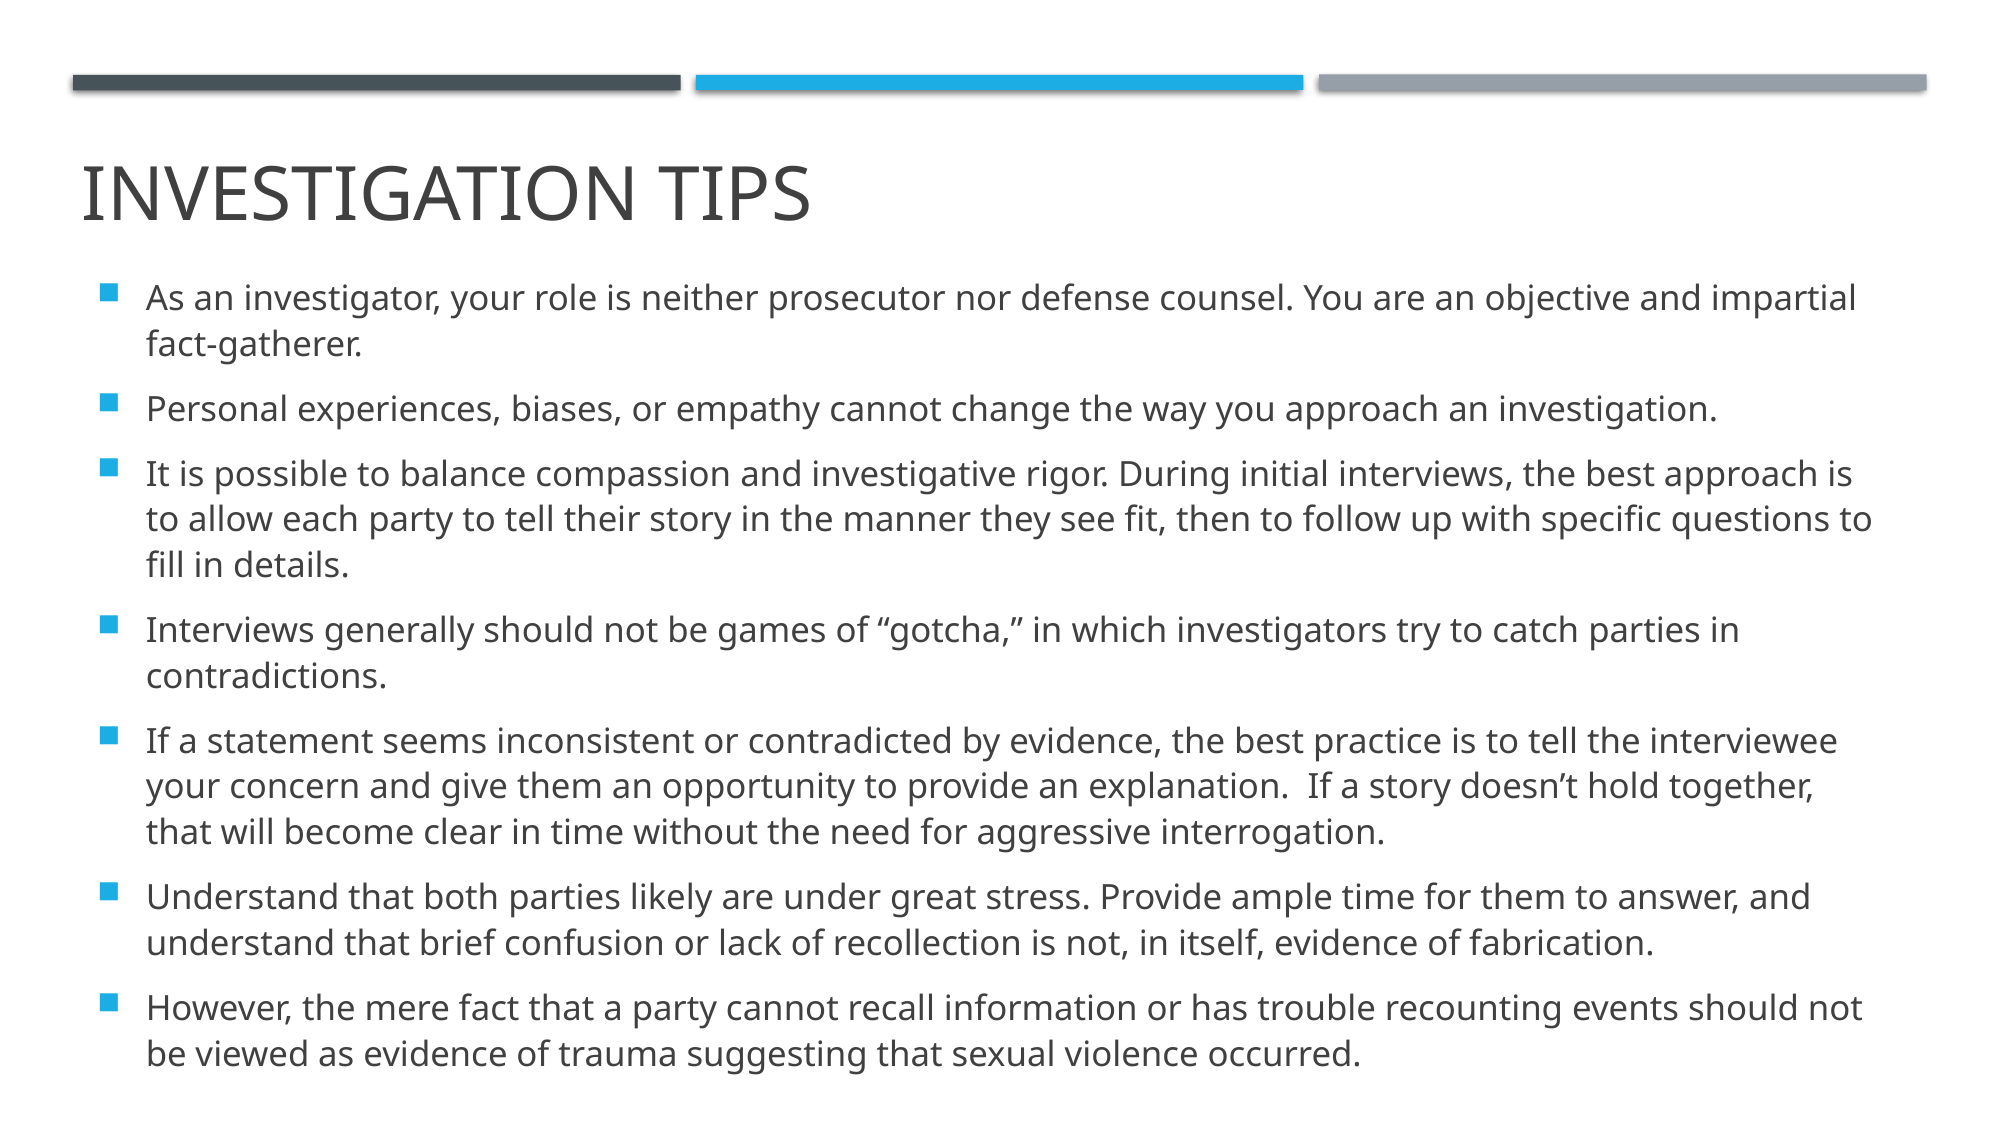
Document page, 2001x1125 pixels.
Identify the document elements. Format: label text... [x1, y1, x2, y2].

title INVESTIGATION TIPS [66, 47, 1876, 243]
list As an investigator, your role is neither prosecutor nor defense counsel. You are an objective and impartial fact-gatherer. Personal experiences, biases, or empathy cannot change the way you approach an investigation. It is possible to balance compassion and investigative rigor. During initial interviews, the best approach is to allow each party to tell their story in the manner they see fit, then to follow up with specific questions to fill in details. Interviews generally should not be games of “gotcha,” in which investigators try to catch parties in contradictions. If a statement seems inconsistent or contradicted by evidence, the best practice is to tell the interviewee your concern and give them an opportunity to provide an explanation. If a story doesn’t hold together, that will become clear in time without the need for aggressive interrogation. Understand that both parties likely are under great stress. Provide ample time for them to answer, and understand that brief confusion or lack of recollection is not, in itself, evidence of fabrication. However, the mere fact that a party cannot recall information or has trouble recounting events should not be viewed as evidence of trauma suggesting that sexual violence occurred. [81, 264, 1892, 1087]
